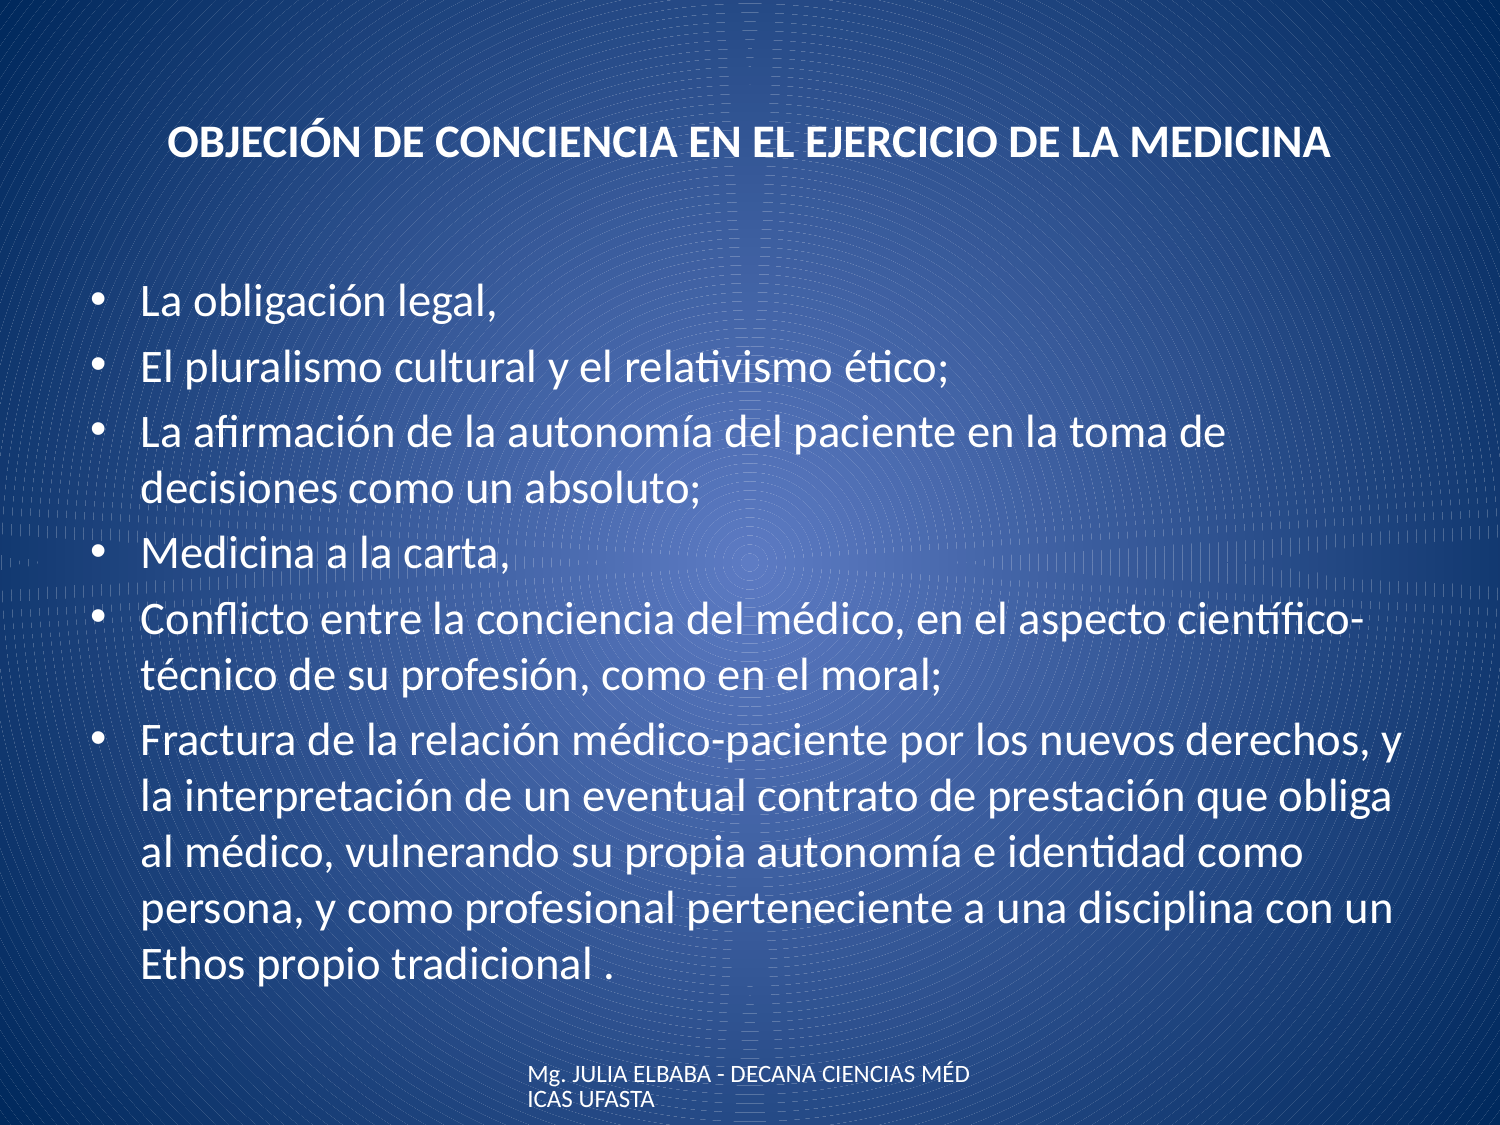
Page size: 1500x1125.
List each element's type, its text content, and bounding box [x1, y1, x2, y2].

title OBJECIÓN DE CONCIENCIA EN EL EJERCICIO DE LA MEDICINA [75, 45, 1425, 233]
footer Mg. JULIA ELBABA - DECANA CIENCIAS MÉDICAS UFASTA [512, 1042, 988, 1103]
list La obligación legal, El pluralismo cultural y el relativismo ético; La afirmación de la autonomía del paciente en la toma de decisiones como un absoluto; Medicina a la carta, Conflicto entre la conciencia del médico, en el aspecto científico-técnico de su profesión, como en el moral; Fractura de la relación médico-paciente por los nuevos derechos, y la interpretación de un eventual contrato de prestación que obliga al médico, vulnerando su propia autonomía e identidad como persona, y como profesional perteneciente a una disciplina con un Ethos propio tradicional . [75, 262, 1425, 1005]
